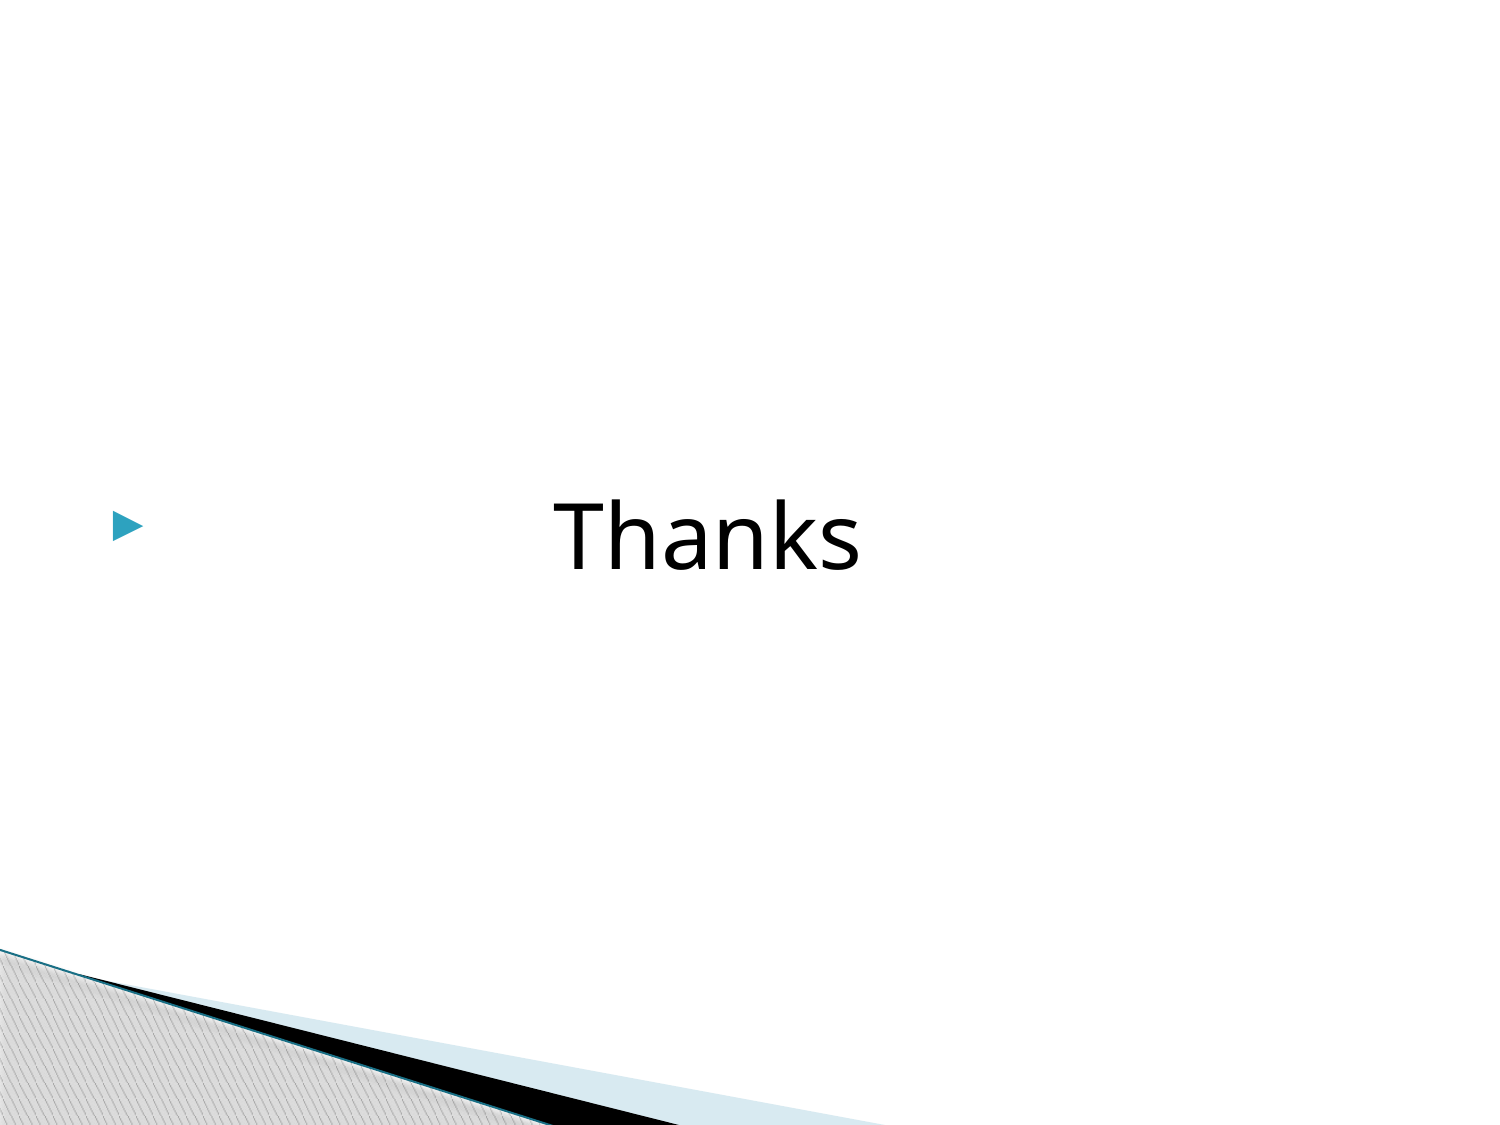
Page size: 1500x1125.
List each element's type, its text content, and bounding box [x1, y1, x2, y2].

list Thanks [75, 243, 1425, 986]
